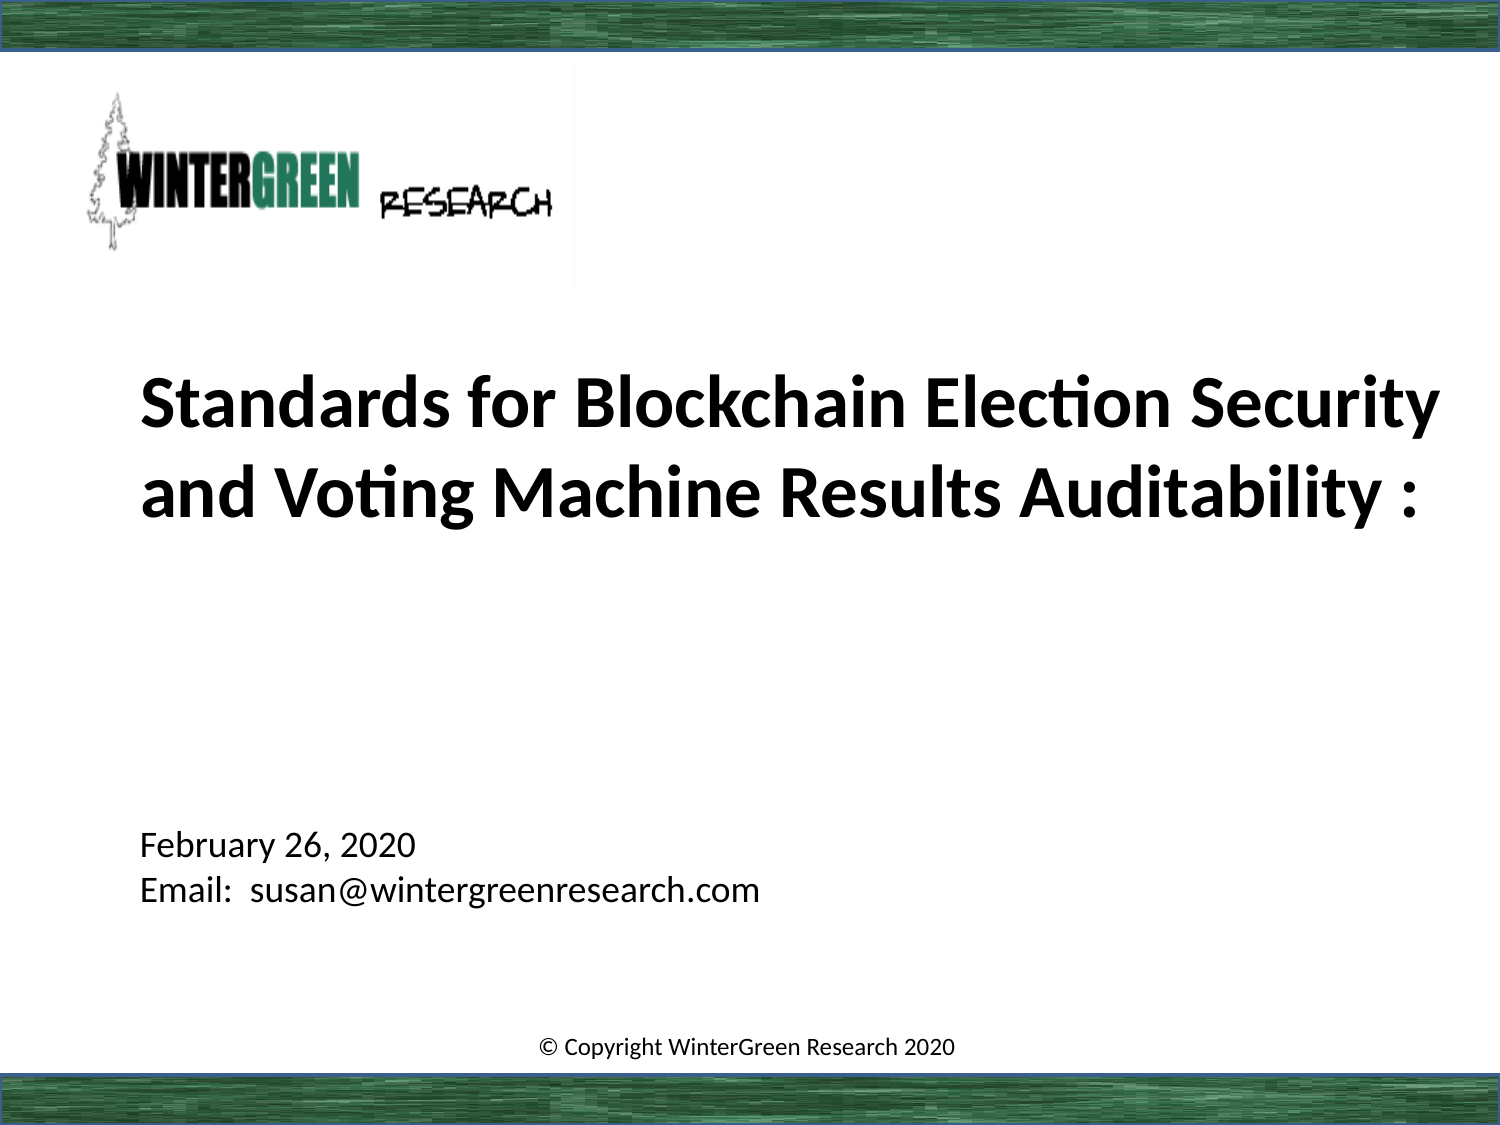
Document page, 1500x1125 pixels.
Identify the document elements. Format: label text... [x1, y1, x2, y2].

footer © Copyright WinterGreen Research 2020 [512, 1015, 988, 1075]
picture [12, 62, 575, 288]
text_box February 26, 2020 Email: susan@wintergreenresearch.com [125, 812, 1075, 918]
title Standards for Blockchain Election Security and Voting Machine Results Auditability : [125, 322, 1463, 564]
